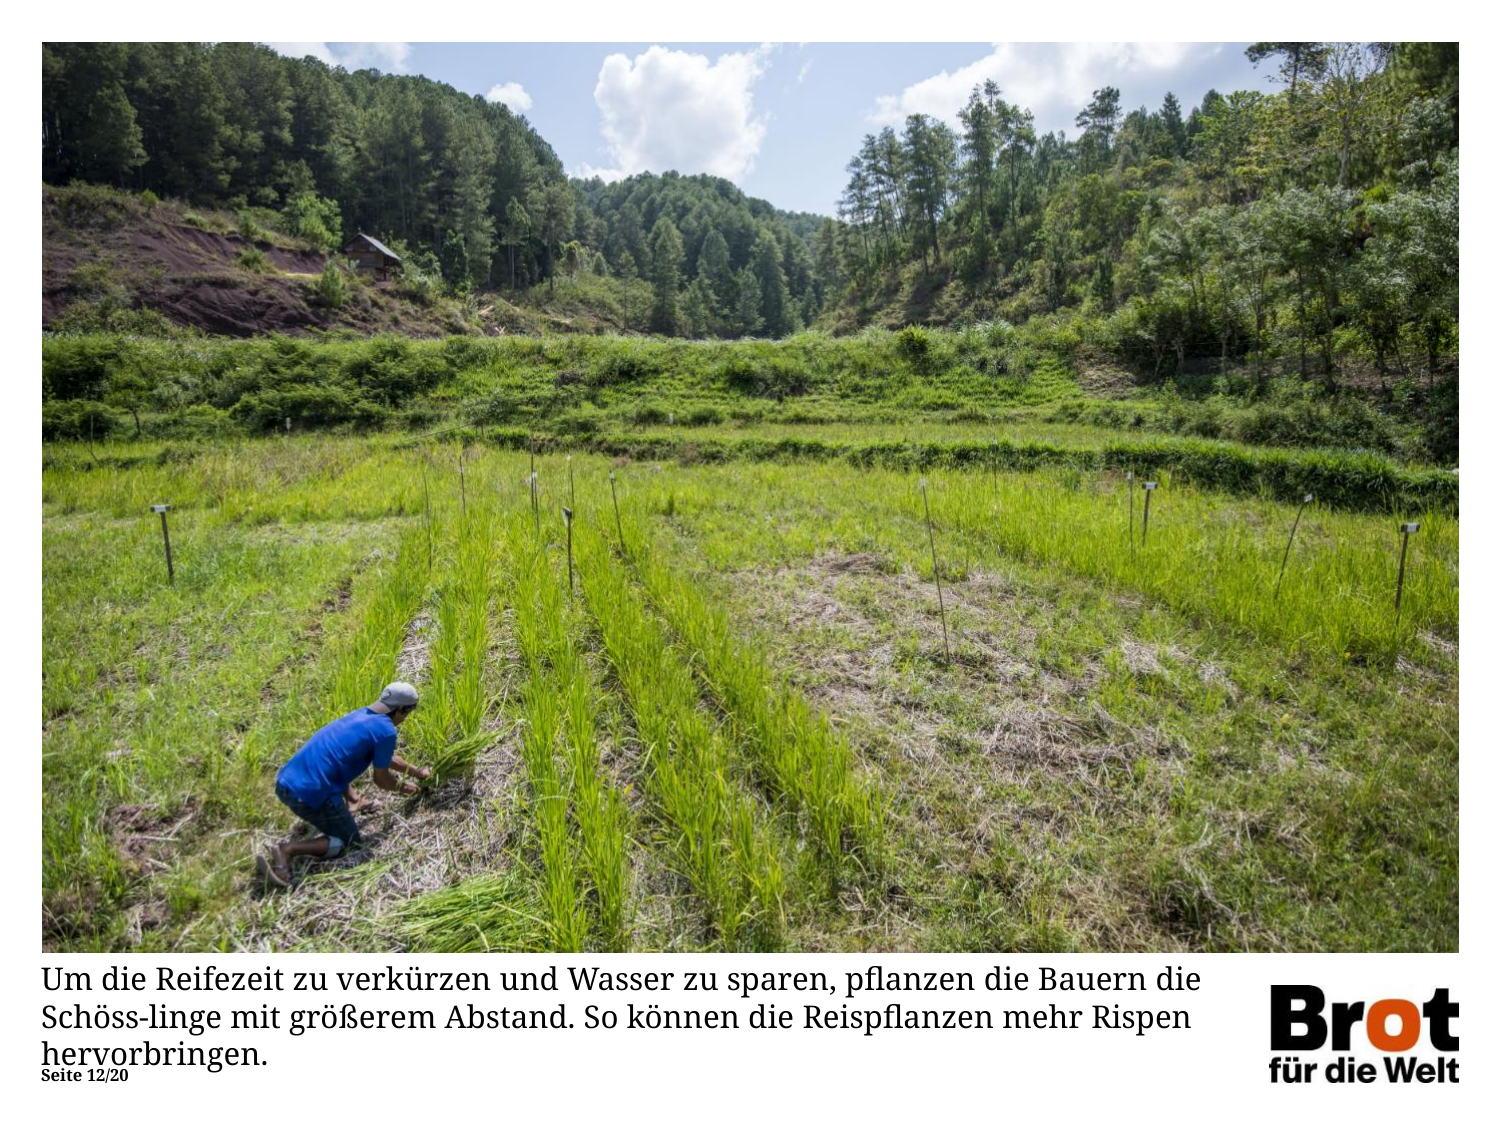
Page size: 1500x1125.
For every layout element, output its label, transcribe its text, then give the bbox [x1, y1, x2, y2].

text_box Um die Reifezeit zu verkürzen und Wasser zu sparen, pflanzen die Bauern die Schöss-linge mit größerem Abstand. So können die Reispflanzen mehr Rispen hervorbringen. [41, 959, 1294, 1080]
picture [1269, 985, 1459, 1083]
picture [41, 42, 1459, 953]
